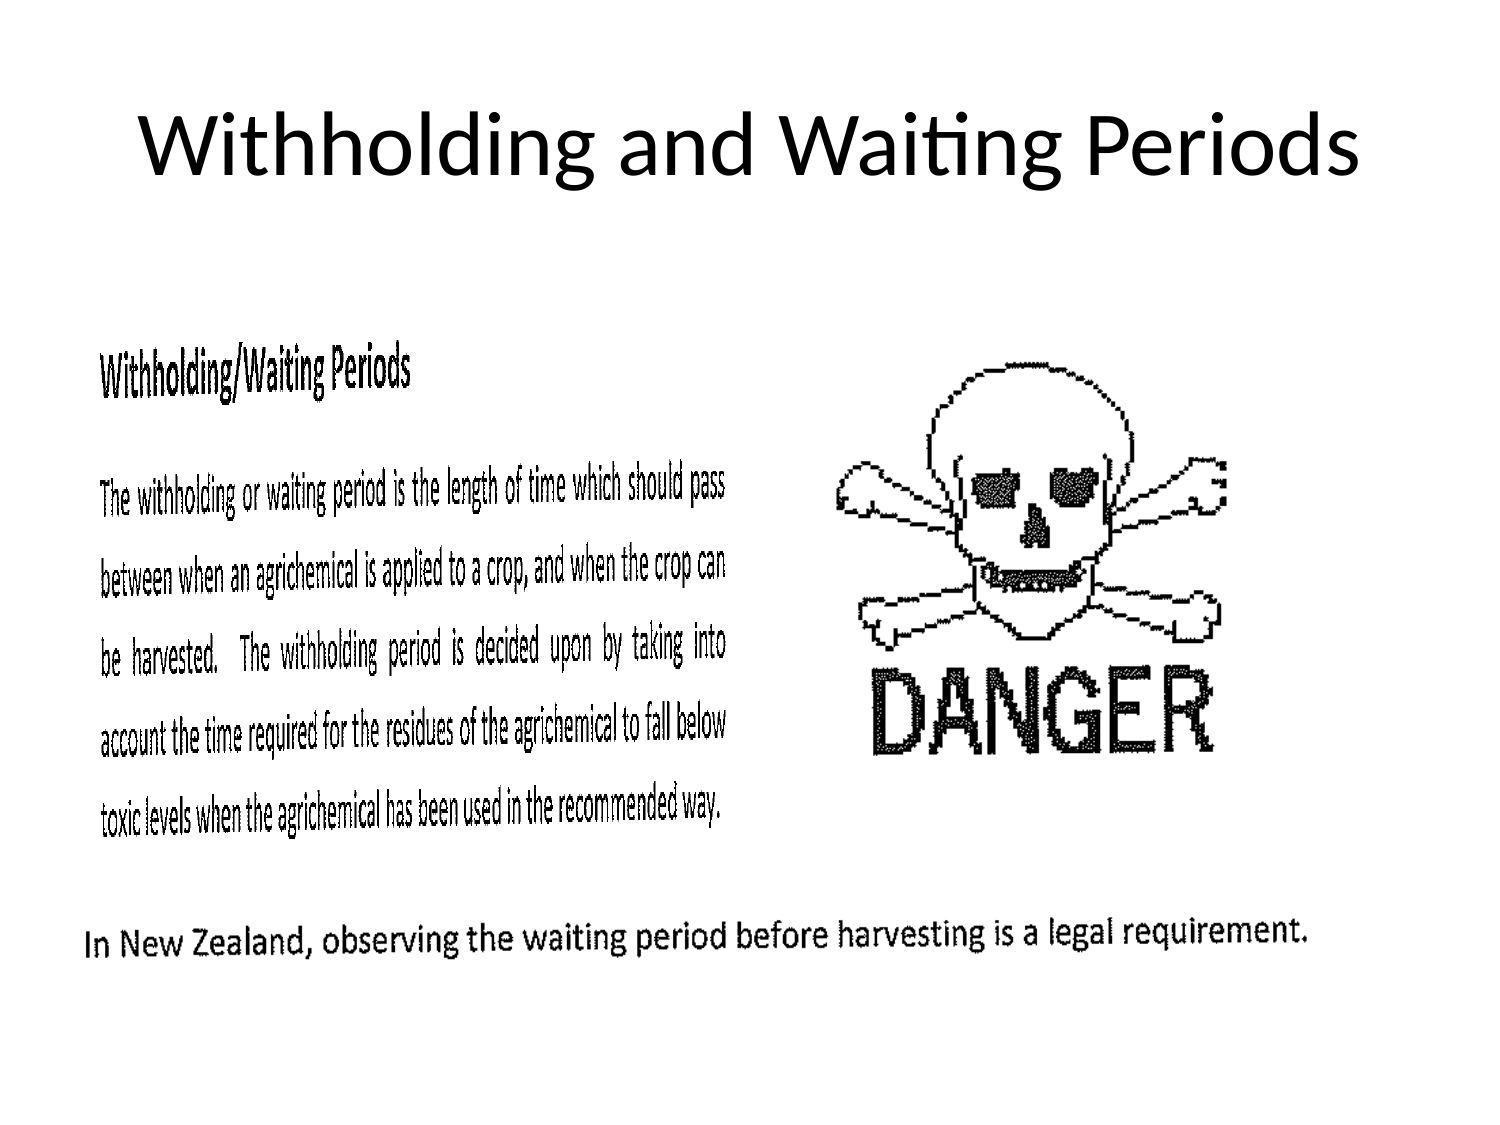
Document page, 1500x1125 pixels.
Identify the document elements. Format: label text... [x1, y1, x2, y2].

picture [41, 912, 1326, 982]
picture [799, 297, 1276, 770]
title Withholding and Waiting Periods [75, 45, 1425, 233]
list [74, 299, 738, 888]
